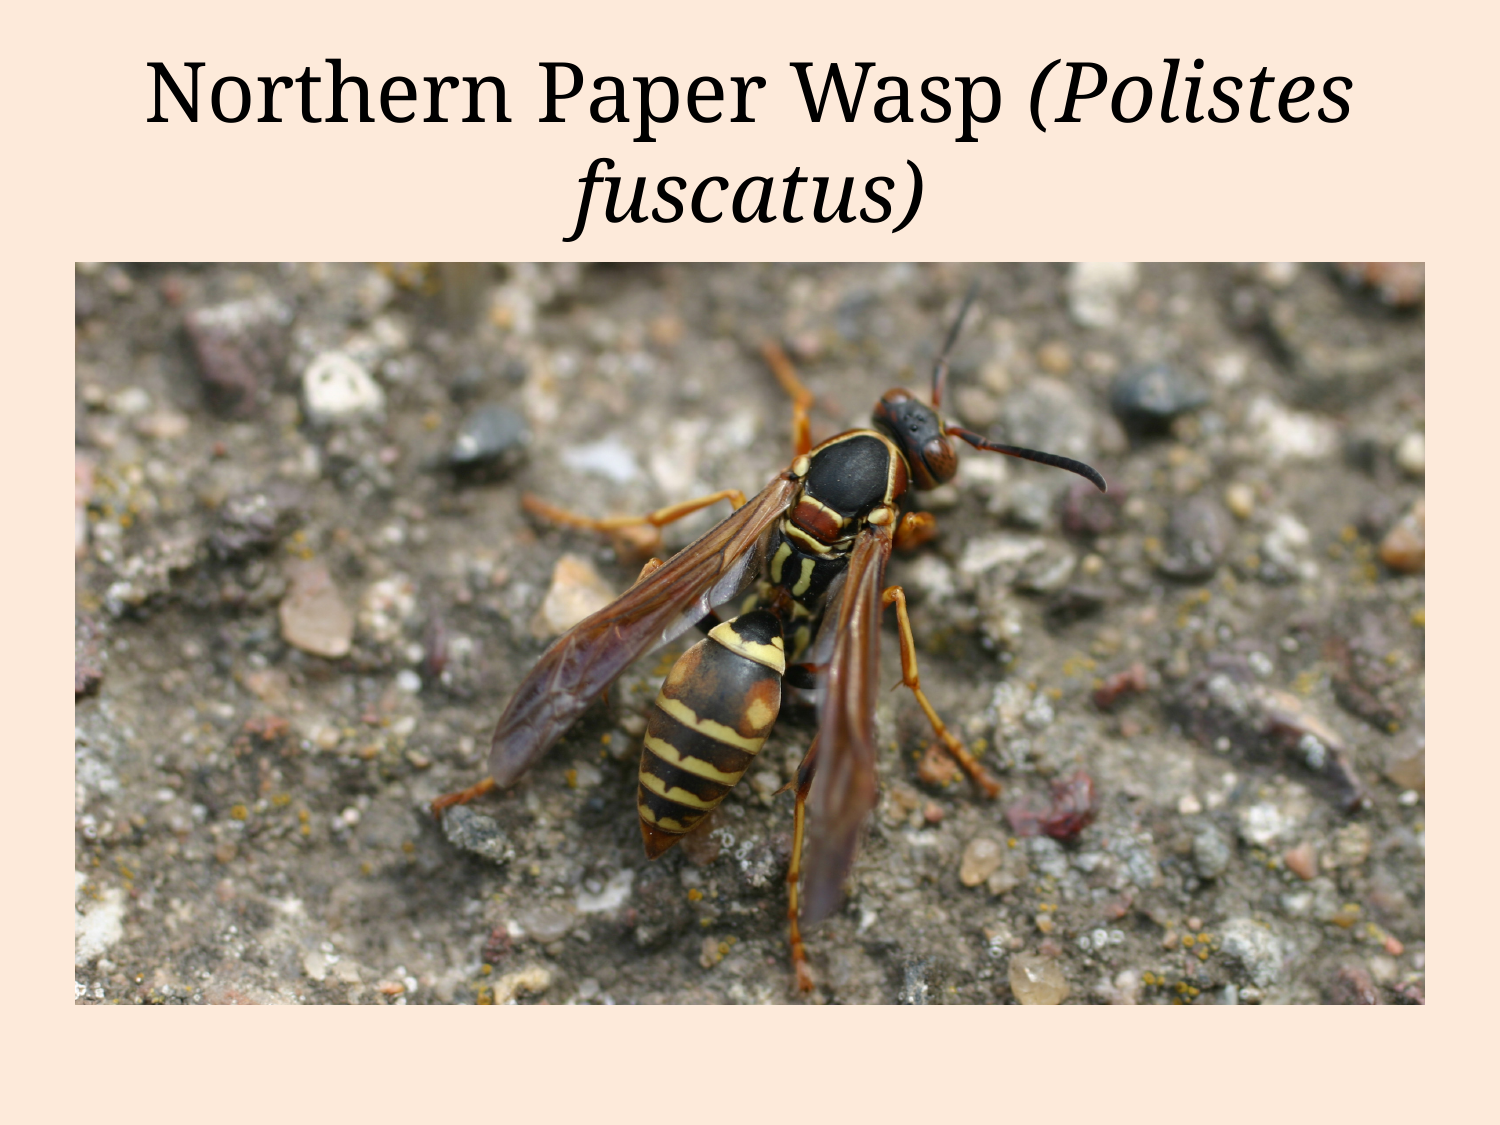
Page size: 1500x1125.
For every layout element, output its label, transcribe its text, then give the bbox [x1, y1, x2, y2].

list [74, 262, 1426, 1006]
title Northern Paper Wasp (Polistes fuscatus) [74, 44, 1426, 233]
